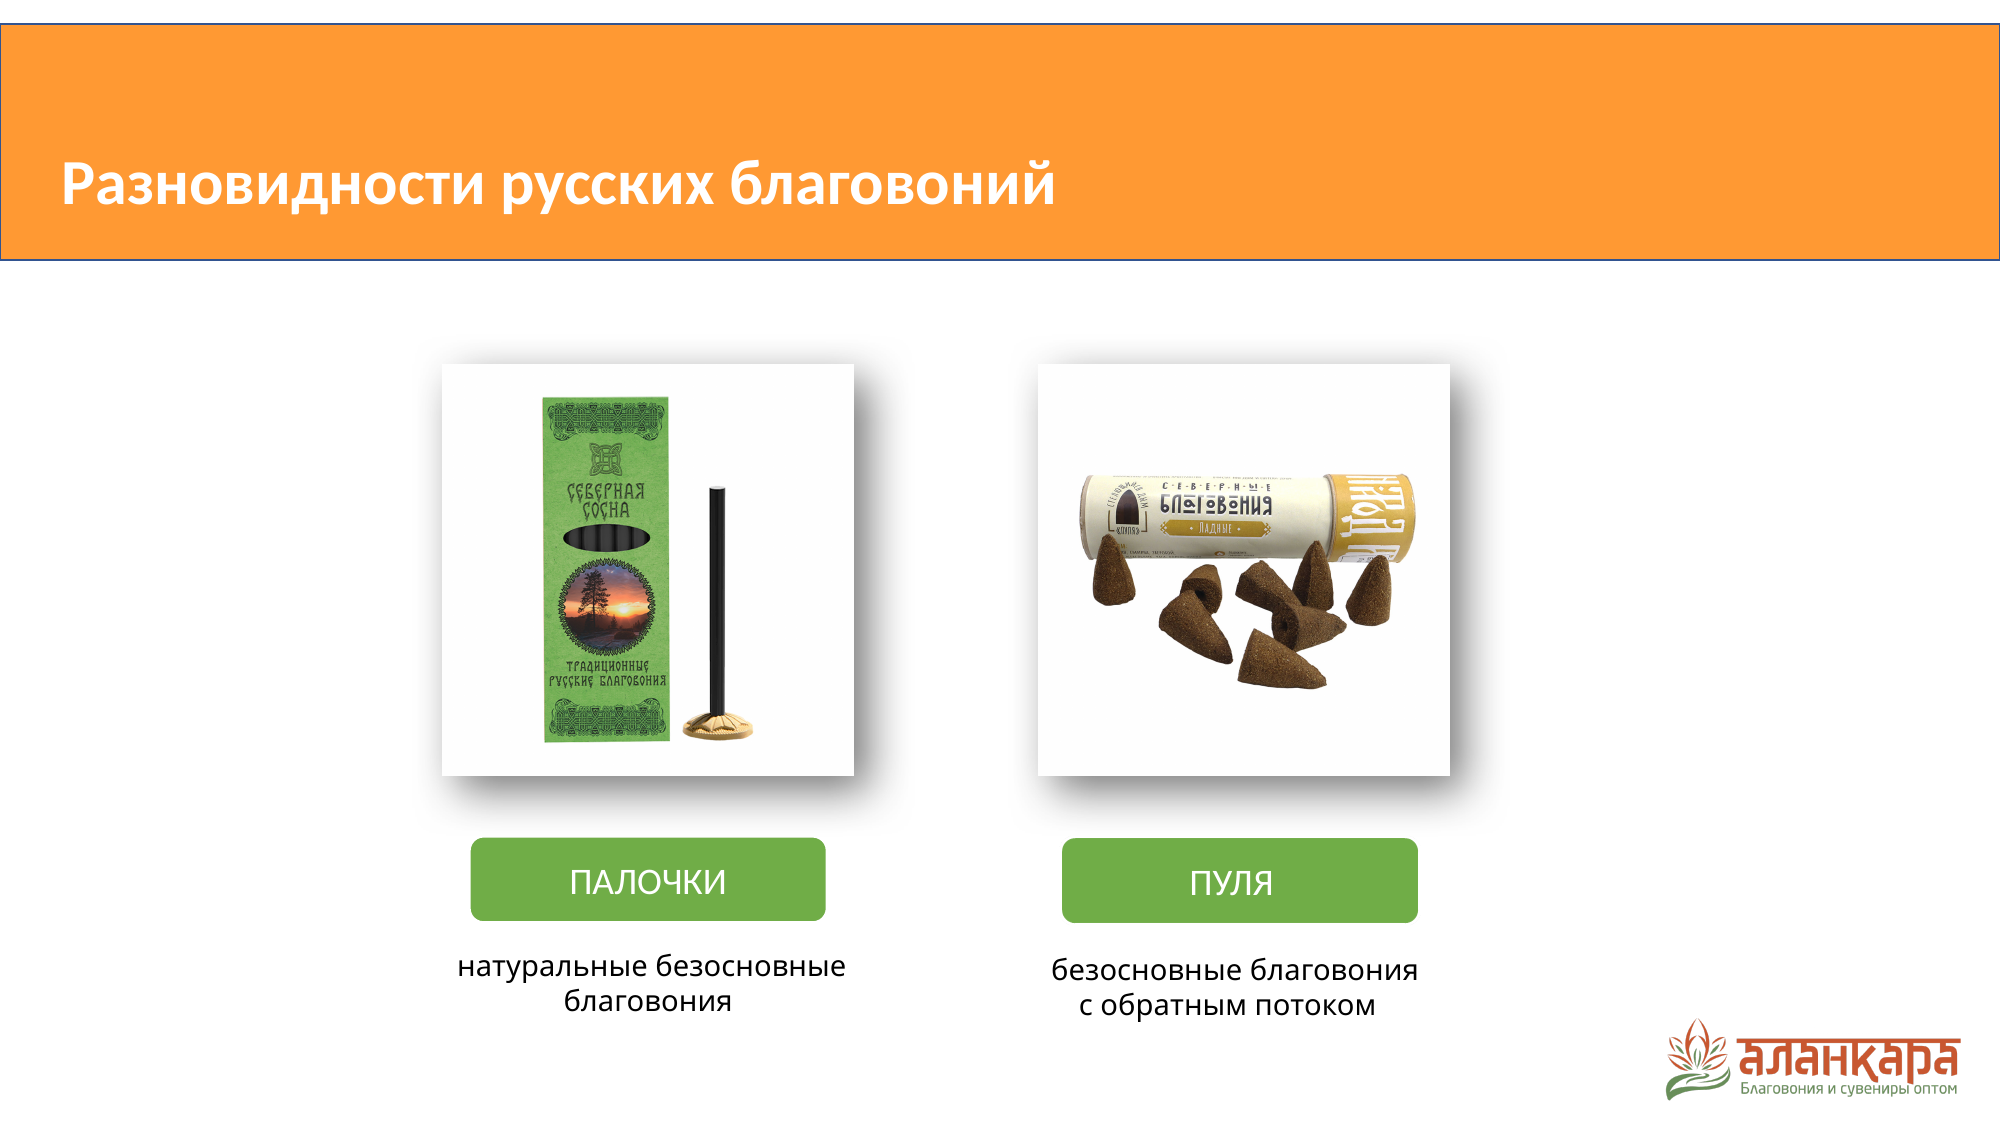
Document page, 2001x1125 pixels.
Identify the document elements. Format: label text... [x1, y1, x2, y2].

title Разновидности русских благовоний [46, 141, 1849, 511]
text_box ПАЛОЧКИ [467, 834, 829, 925]
picture [1059, 835, 1421, 926]
picture [442, 364, 854, 776]
picture [1665, 1017, 1961, 1101]
text_box безосновные благовония с обратным потоком [1021, 944, 1442, 1029]
text_box натуральные безосновные благовония [415, 940, 882, 1025]
picture [1038, 364, 1450, 776]
text_box [0, 23, 2000, 261]
